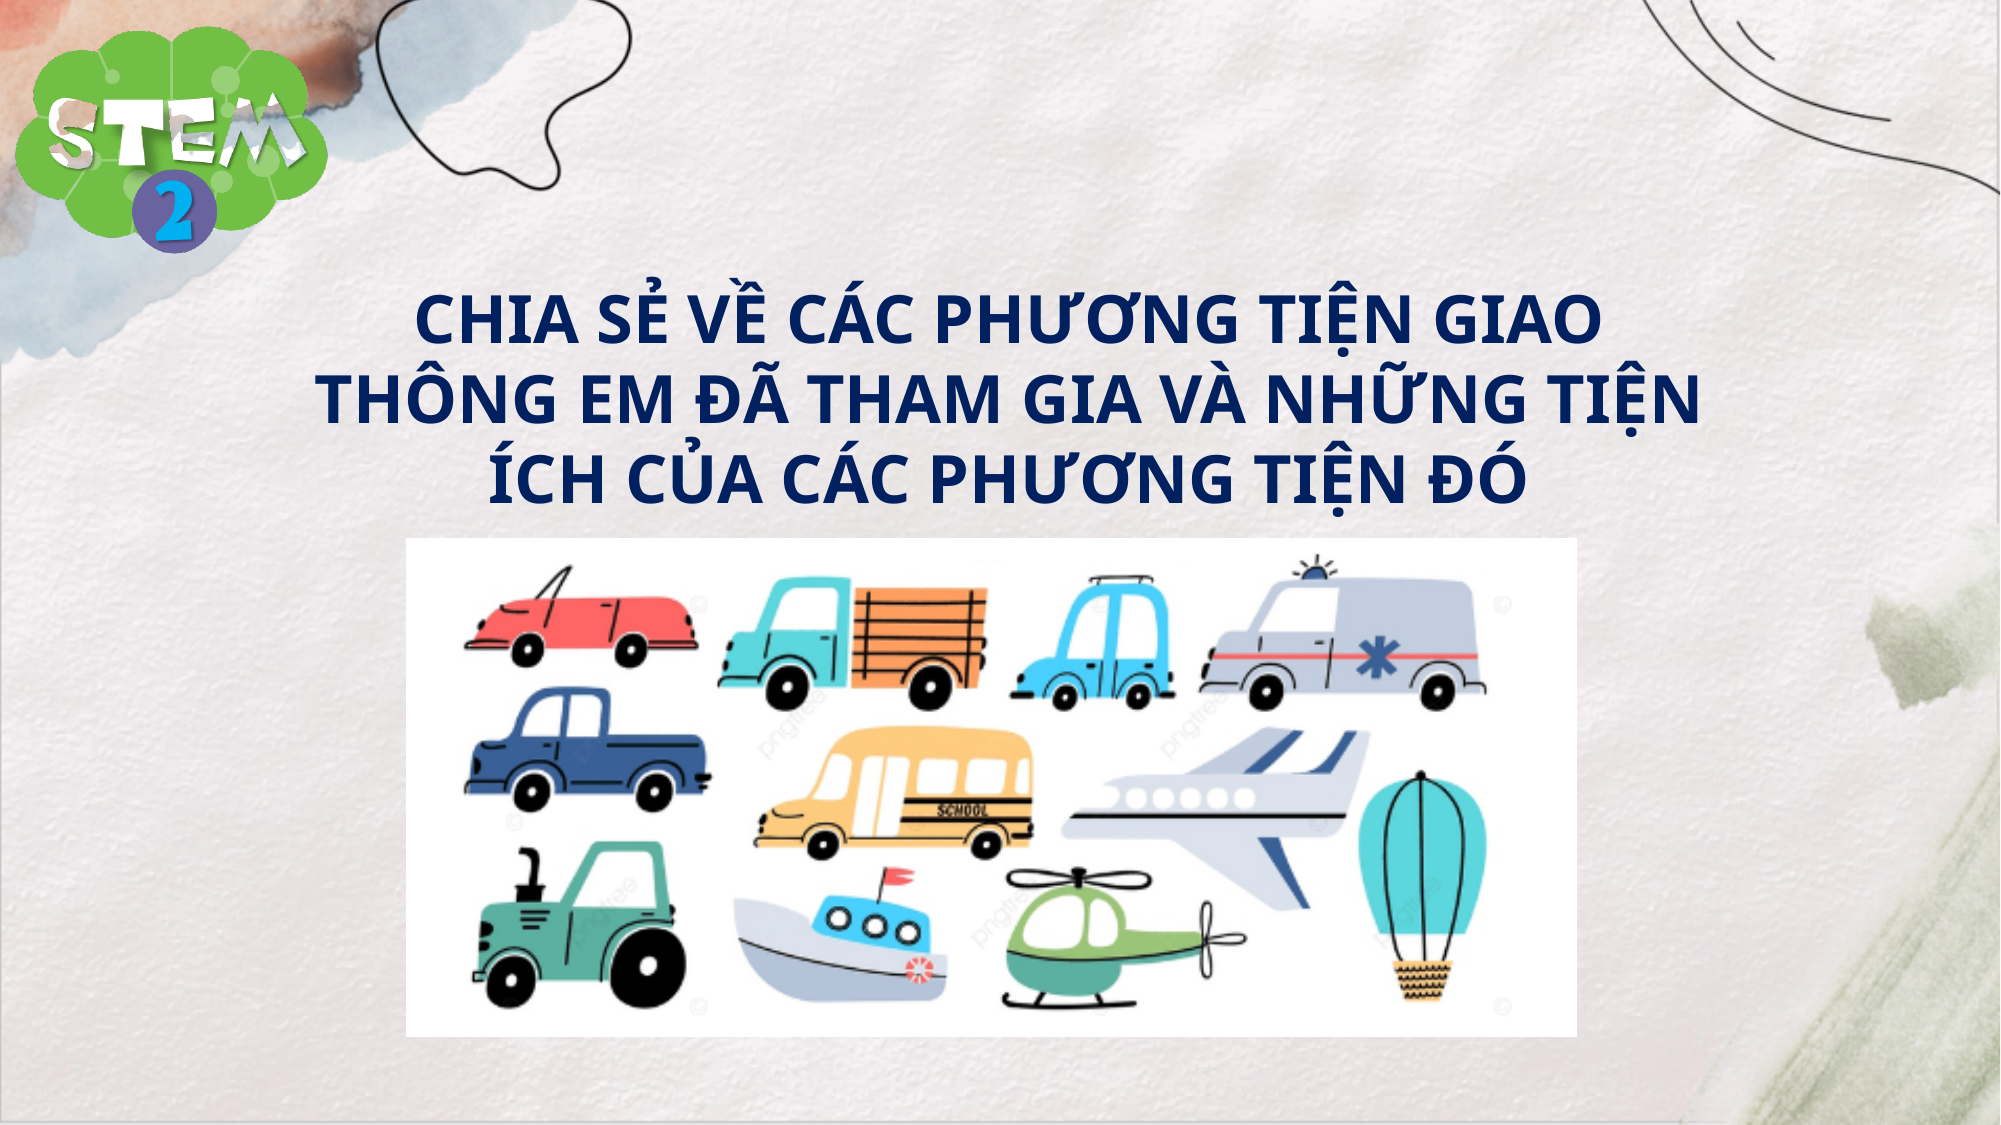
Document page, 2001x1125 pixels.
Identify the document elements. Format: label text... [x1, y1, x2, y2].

text_box CHIA SẺ VỀ CÁC PHƯƠNG TIỆN GIAO THÔNG EM ĐÃ THAM GIA VÀ NHỮNG TIỆN ÍCH CỦA CÁC PHƯƠNG TIỆN ĐÓ [293, 269, 1726, 525]
picture [0, 0, 2001, 1125]
